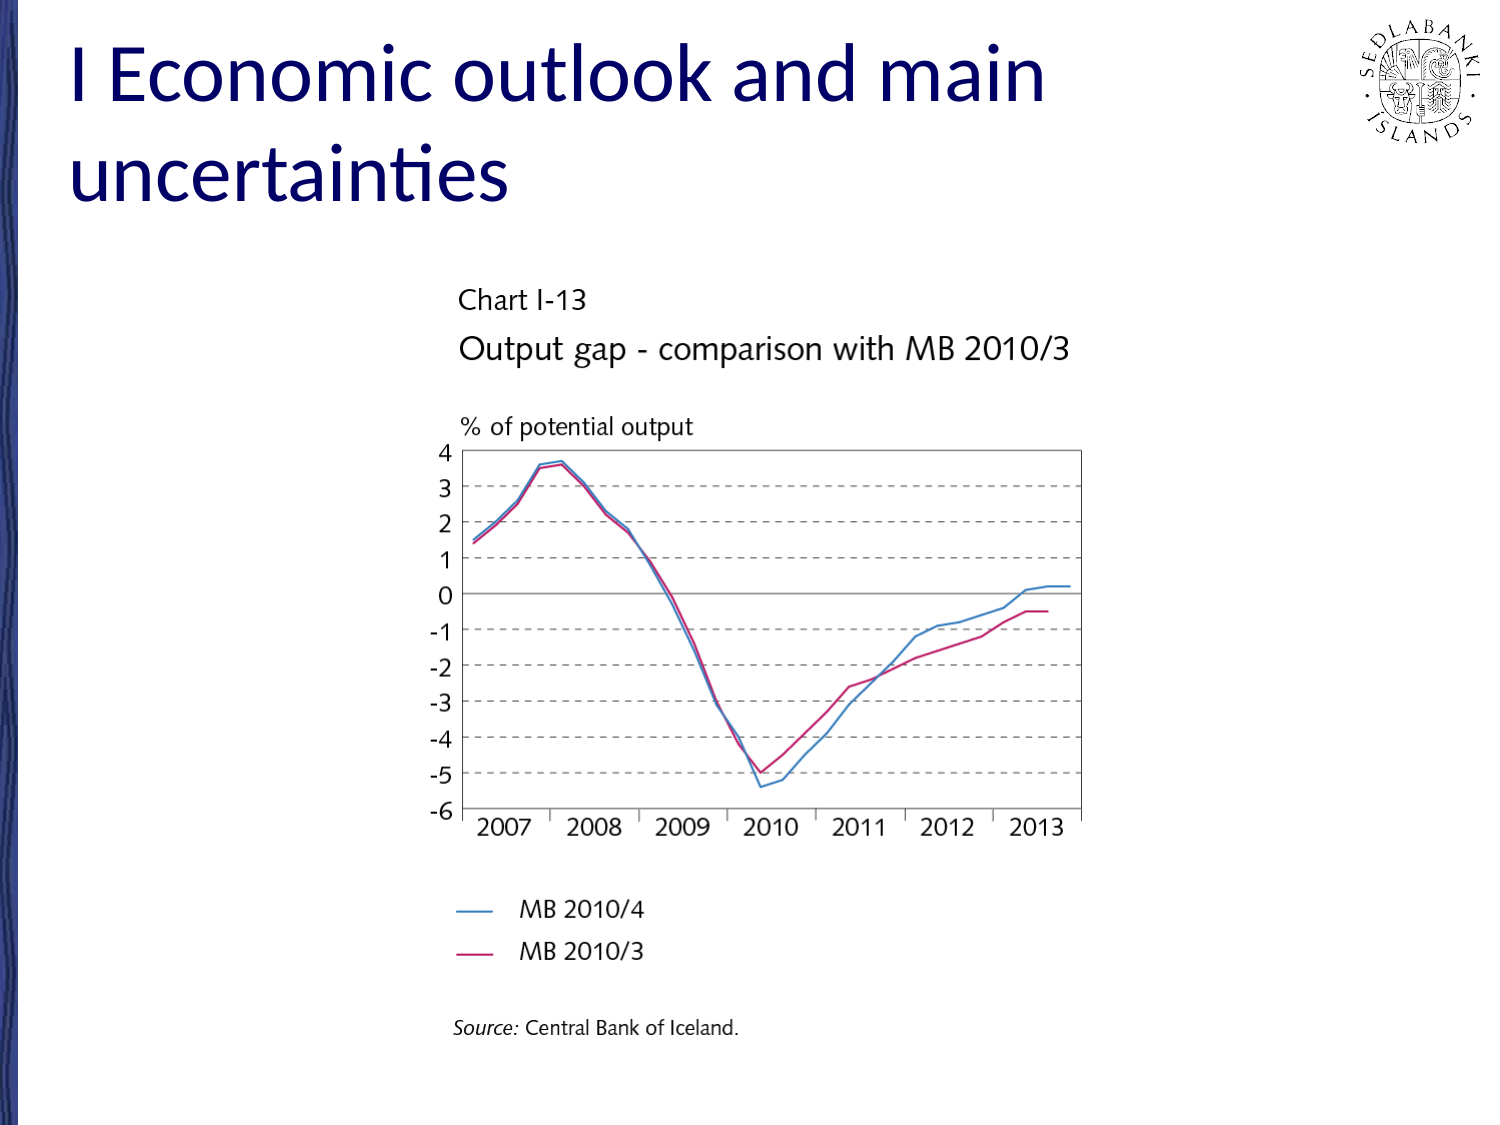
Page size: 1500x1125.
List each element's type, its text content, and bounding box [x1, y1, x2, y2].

picture [1357, 18, 1482, 149]
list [429, 286, 1083, 1040]
picture [0, 0, 18, 1125]
title I Economic outlook and main uncertainties [52, 10, 1353, 209]
